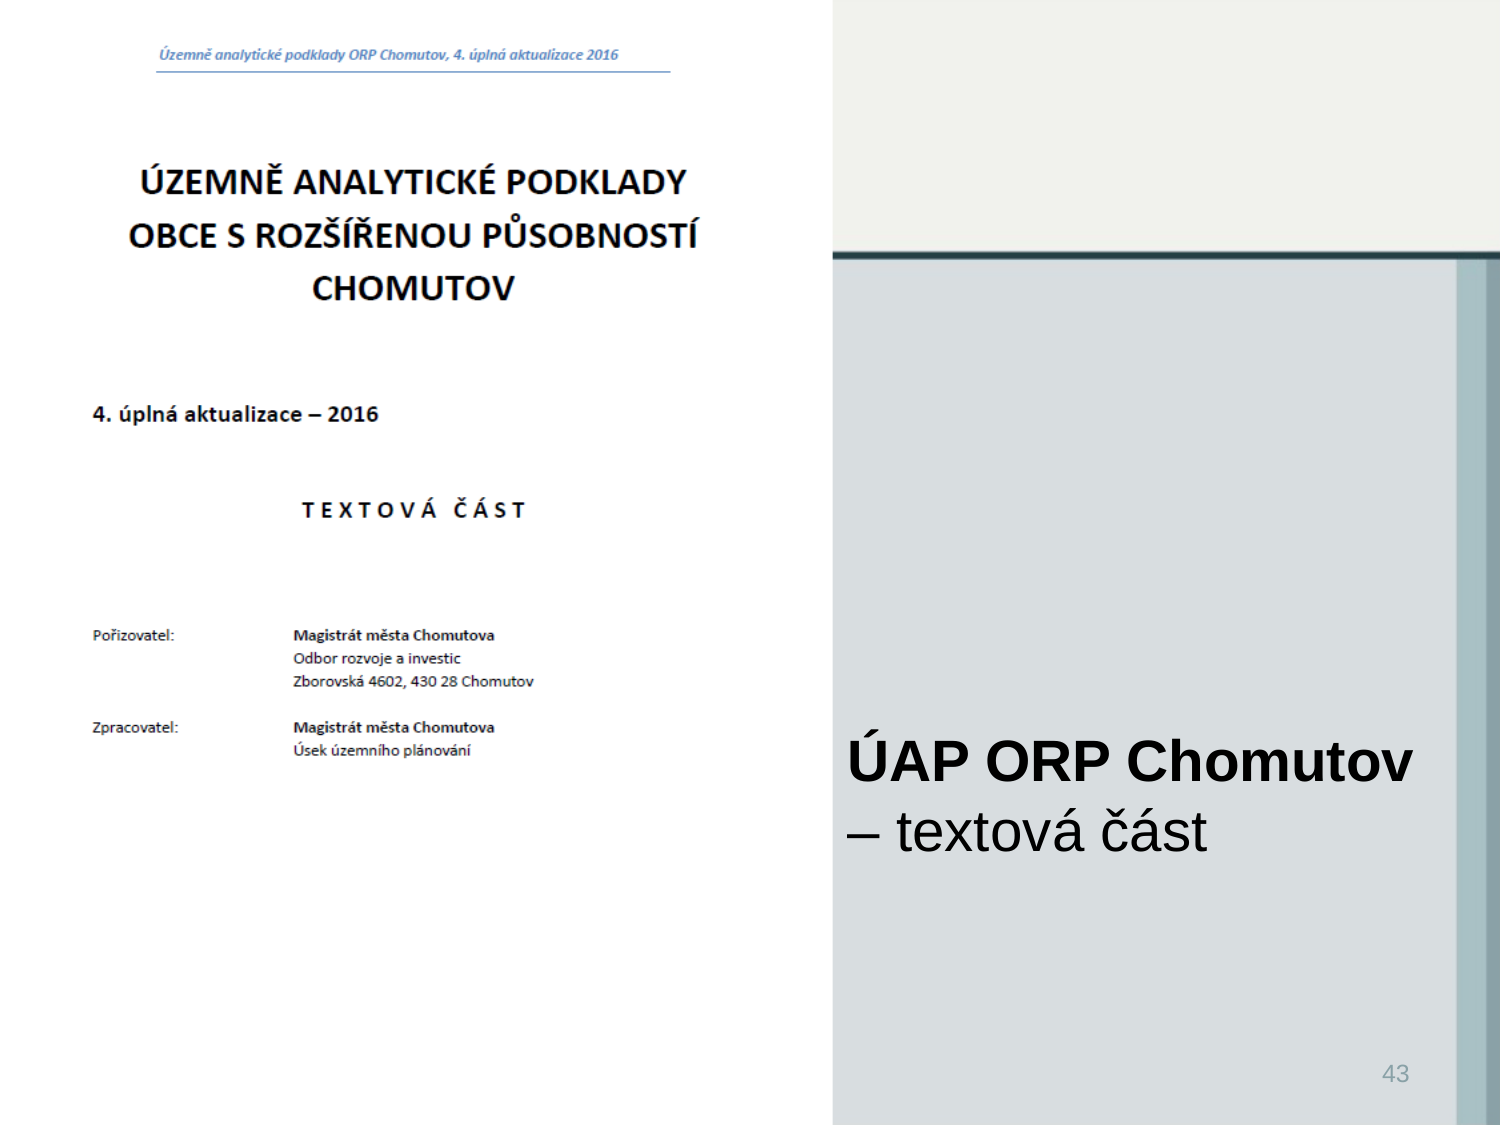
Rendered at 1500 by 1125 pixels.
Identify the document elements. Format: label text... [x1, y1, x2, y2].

slide_number 43 [1230, 1042, 1425, 1102]
picture [0, 0, 1500, 1125]
text_box ÚAP ORP Chomutov – textová část [836, 715, 1471, 871]
